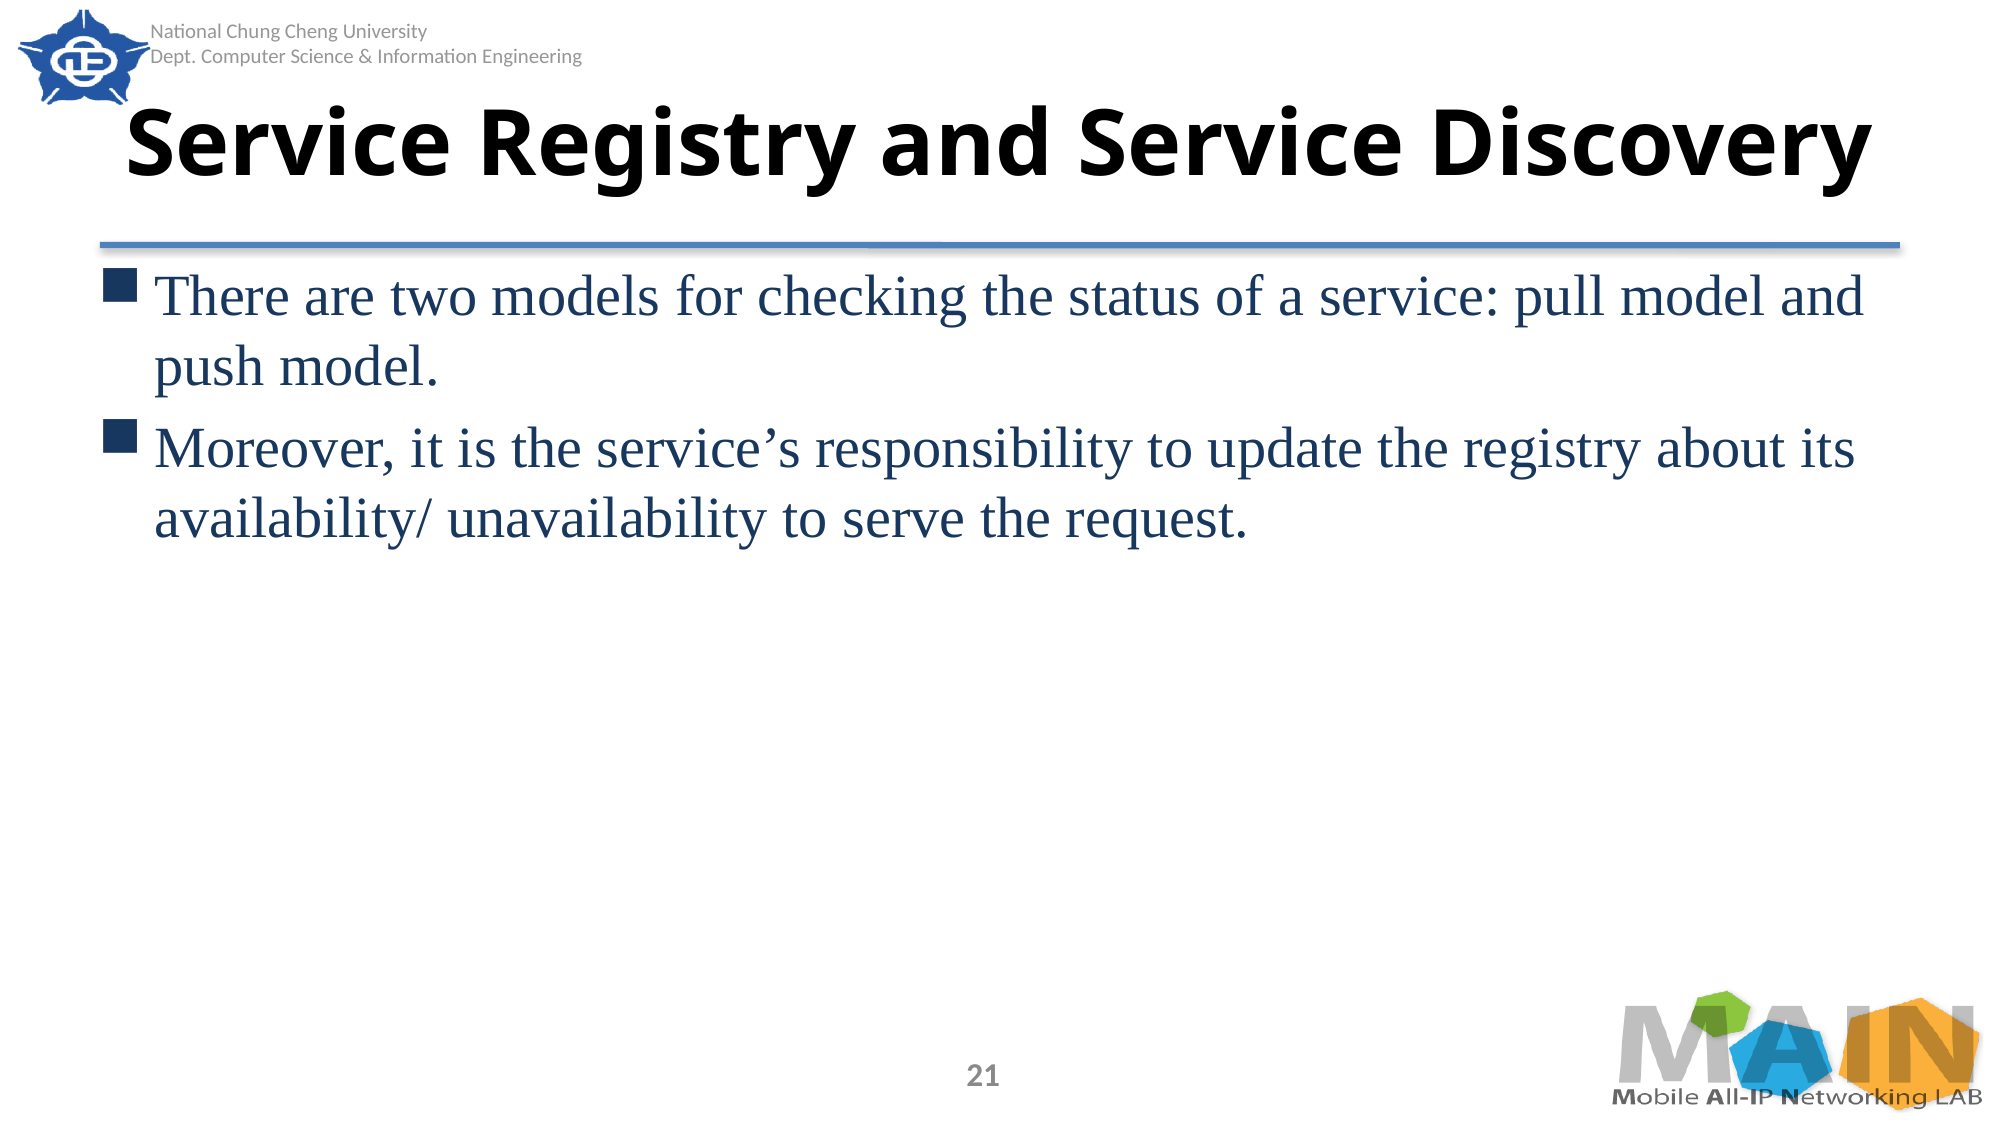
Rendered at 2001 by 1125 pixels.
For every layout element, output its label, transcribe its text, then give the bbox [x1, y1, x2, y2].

slide_number 21 [750, 1042, 1217, 1103]
title Service Registry and Service Discovery [99, 44, 1901, 233]
picture [0, 0, 168, 113]
list There are two models for checking the status of a service: pull model and push model. Moreover, it is the service’s responsibility to update the registry about its availability/ unavailability to serve the request. [83, 249, 1884, 993]
picture [1400, 987, 1984, 1113]
